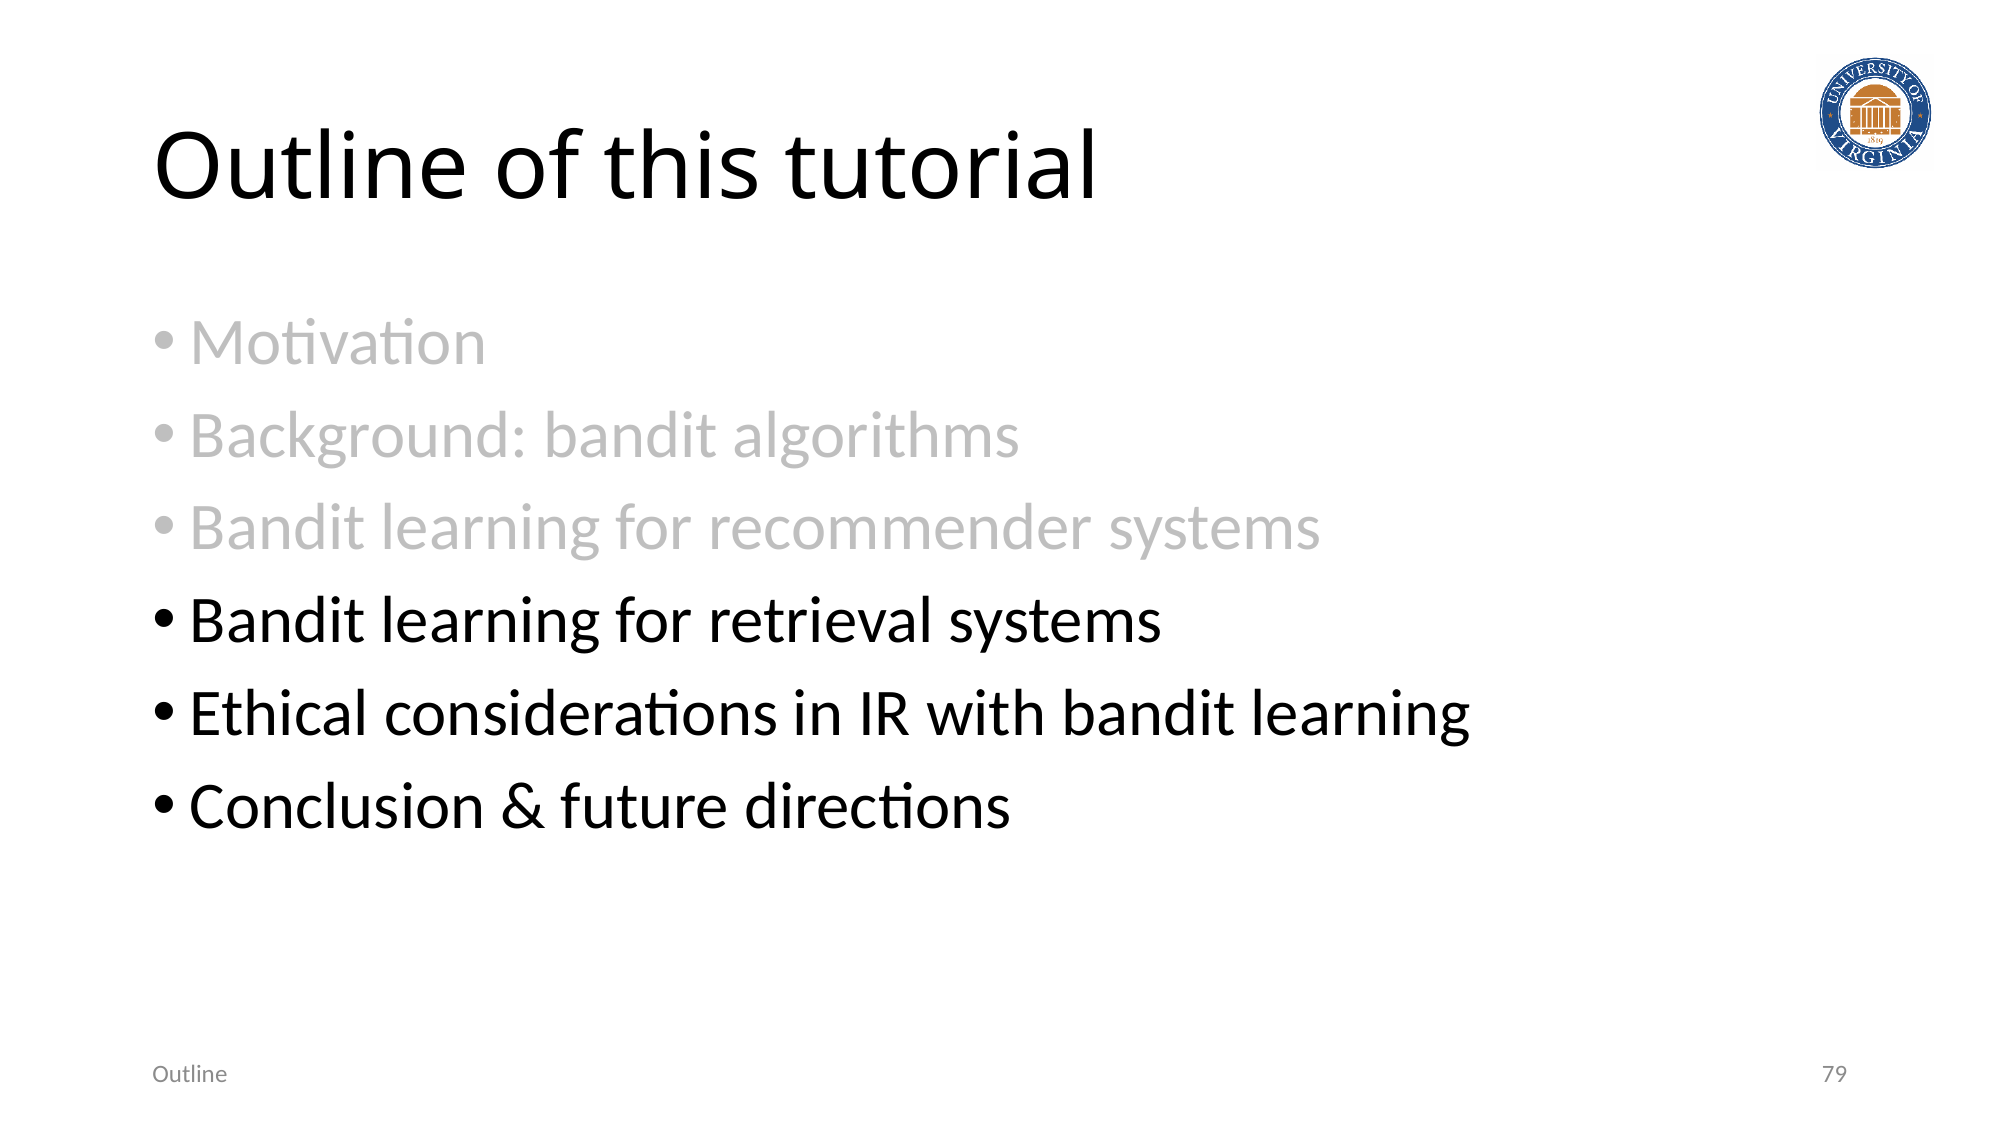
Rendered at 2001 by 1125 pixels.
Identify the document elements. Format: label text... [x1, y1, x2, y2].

list Motivation Background: bandit algorithms Bandit learning for recommender systems Bandit learning for retrieval systems Ethical considerations in IR with bandit learning Conclusion & future directions [137, 299, 1863, 1014]
slide_number Outline [137, 1042, 588, 1103]
title Outline of this tutorial [137, 59, 1863, 278]
picture [1816, 54, 1934, 171]
slide_number 79 [1412, 1042, 1863, 1103]
